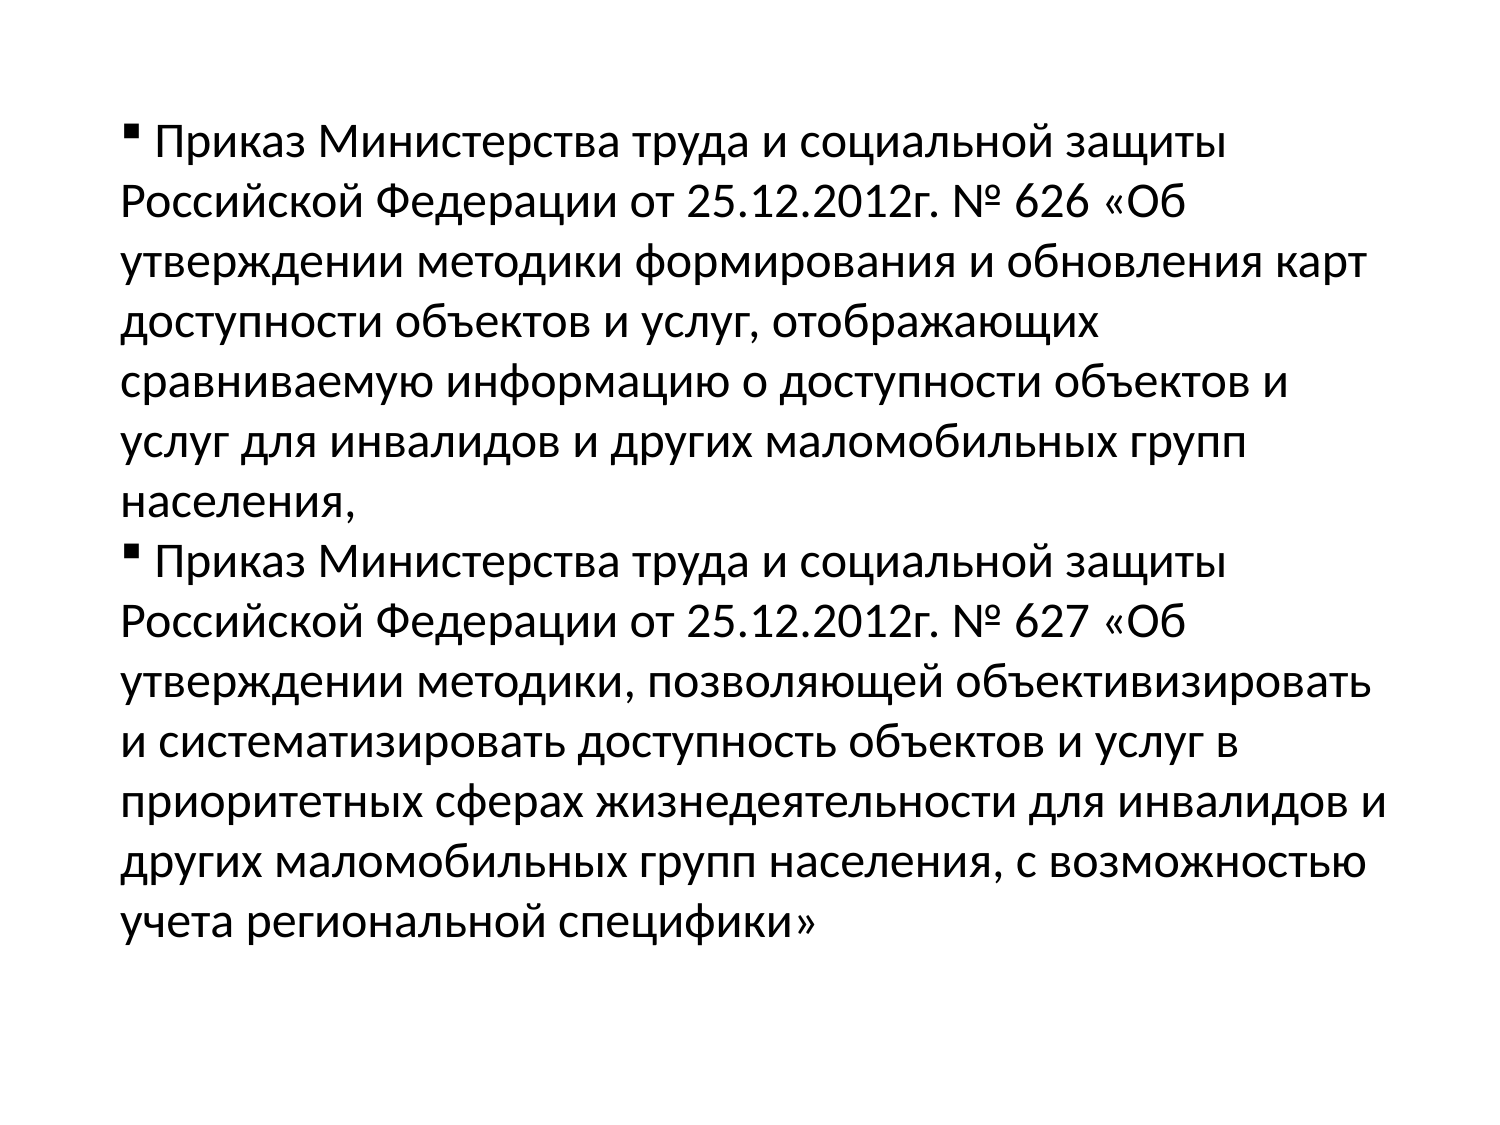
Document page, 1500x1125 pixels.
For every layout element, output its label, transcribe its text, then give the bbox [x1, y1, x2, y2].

text_box Приказ Министерства труда и социальной защиты Российской Федерации от 25.12.2012г. № 626 «Об утверждении методики формирования и обновления карт доступности объектов и услуг, отображающих сравниваемую информацию о доступности объектов и услуг для инвалидов и других маломобильных групп населения, Приказ Министерства труда и социальной защиты Российской Федерации от 25.12.2012г. № 627 «Об утверждении методики, позволяющей объективизировать и систематизировать доступность объектов и услуг в приоритетных сферах жизнедеятельности для инвалидов и других маломобильных групп населения, с возможностью учета региональной специфики» [105, 100, 1418, 956]
